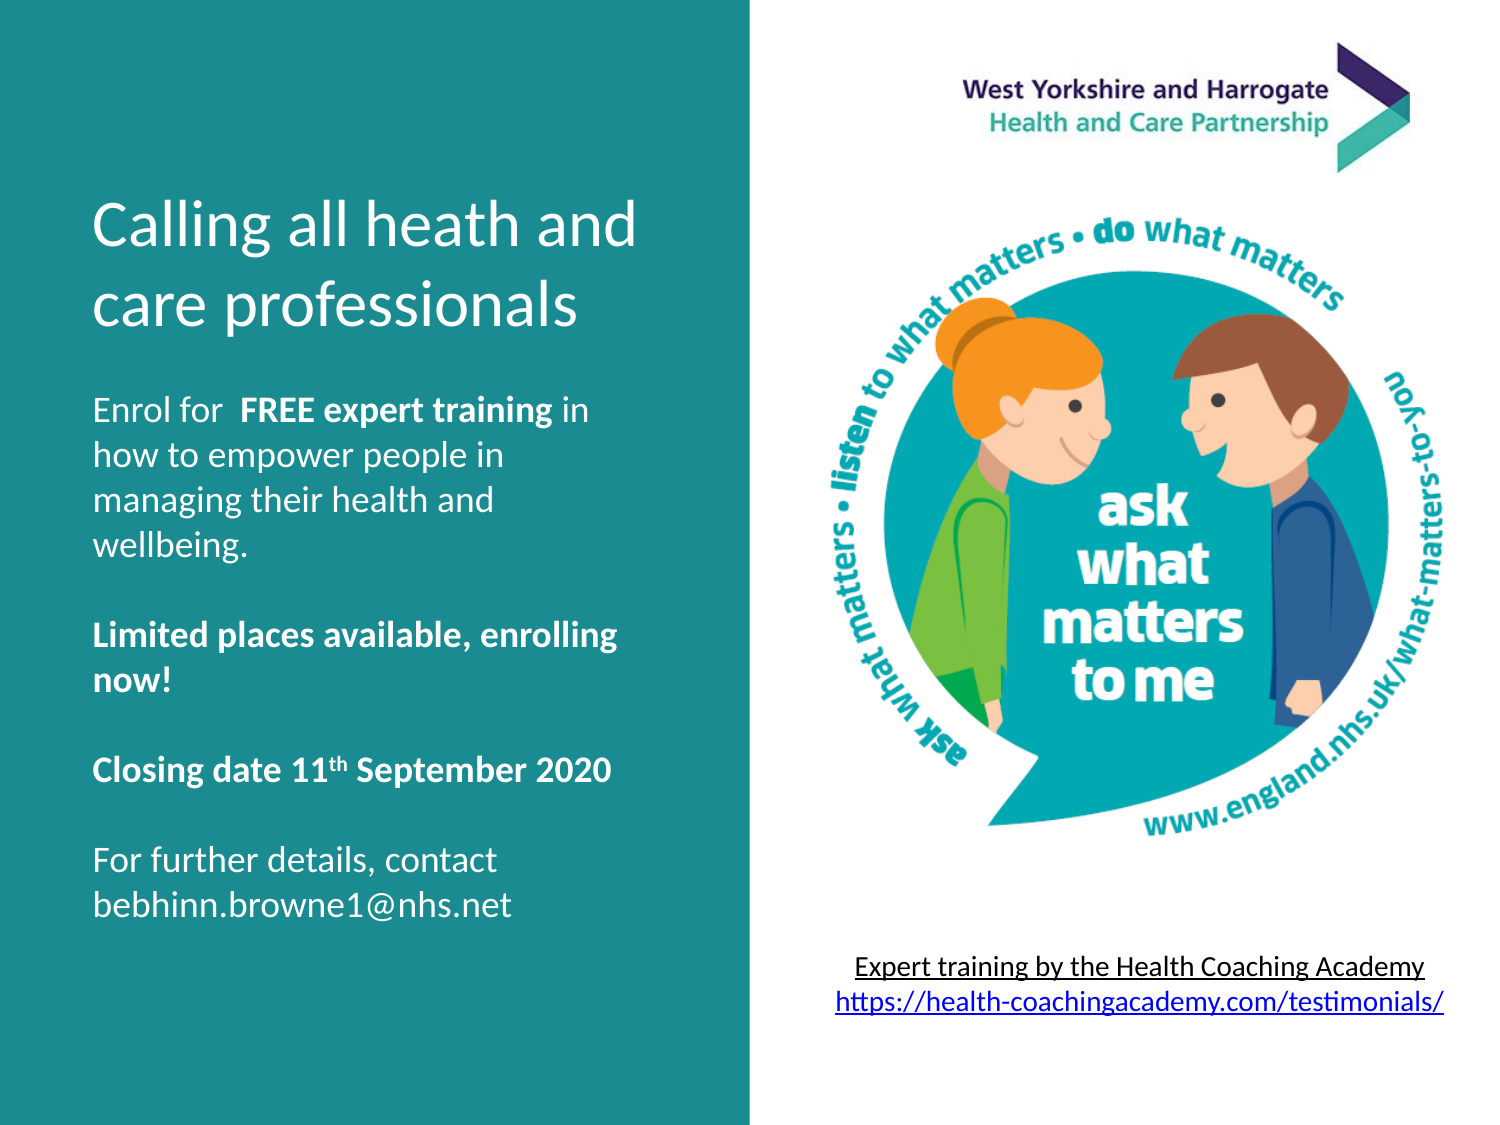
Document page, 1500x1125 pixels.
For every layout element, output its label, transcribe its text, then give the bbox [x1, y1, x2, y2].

text_box [0, 0, 752, 1125]
picture [820, 196, 1459, 852]
text_box Calling all heath and care professionals Enrol for FREE expert training in how to empower people in managing their health and wellbeing. Limited places available, enrolling now! Closing date 11th September 2020 For further details, contact bebhinn.browne1@nhs.net [77, 172, 672, 933]
text_box Expert training by the Health Coaching Academy https://health-coachingacademy.com/testimonials/ [772, 939, 1500, 1025]
picture [962, 42, 1410, 173]
